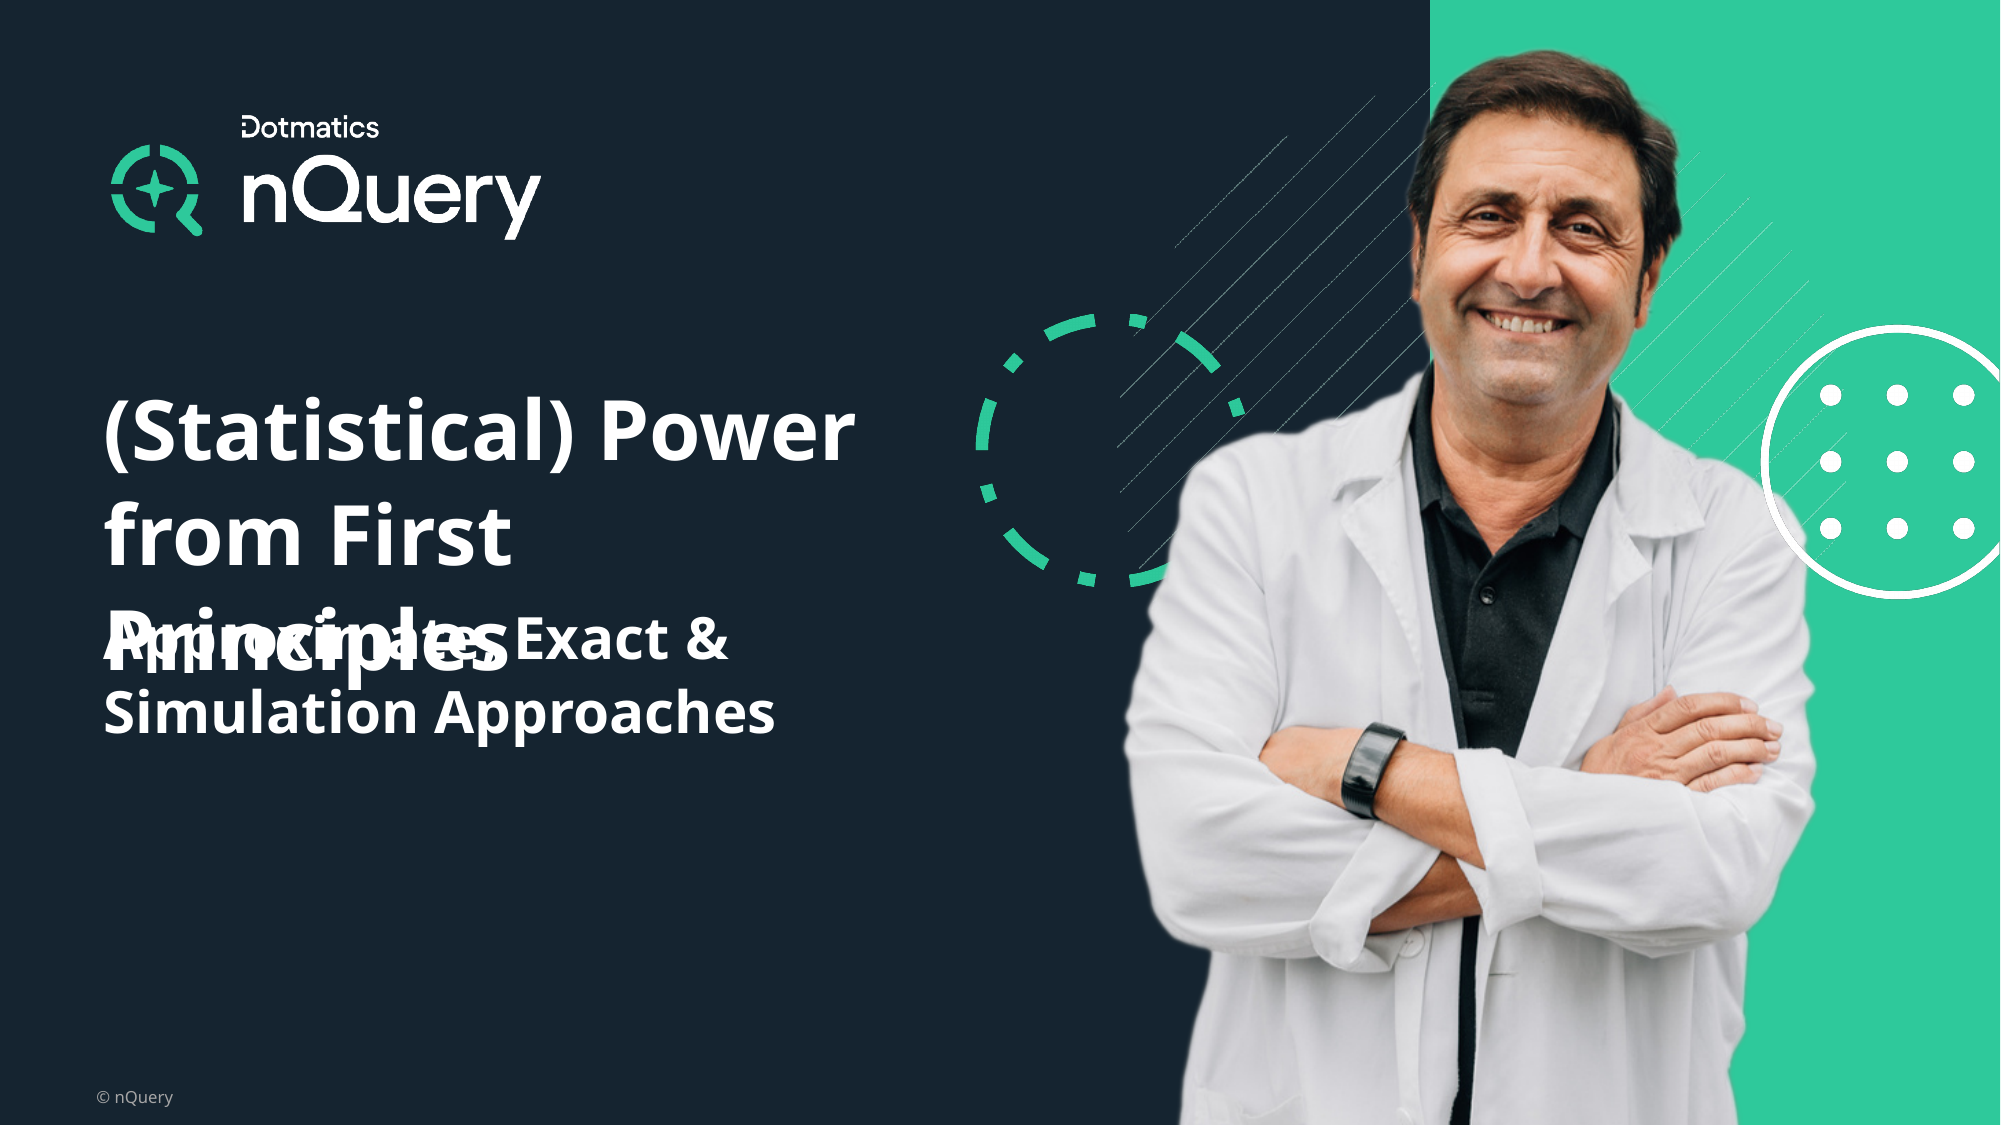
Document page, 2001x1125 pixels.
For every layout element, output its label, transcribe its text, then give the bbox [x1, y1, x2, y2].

picture [975, 26, 2001, 1125]
title Approximate, Exact & Simulation Approaches [99, 593, 902, 789]
picture [98, 115, 541, 246]
footer © nQuery [96, 1081, 589, 1107]
title (Statistical) Power from First Principles [99, 367, 902, 563]
